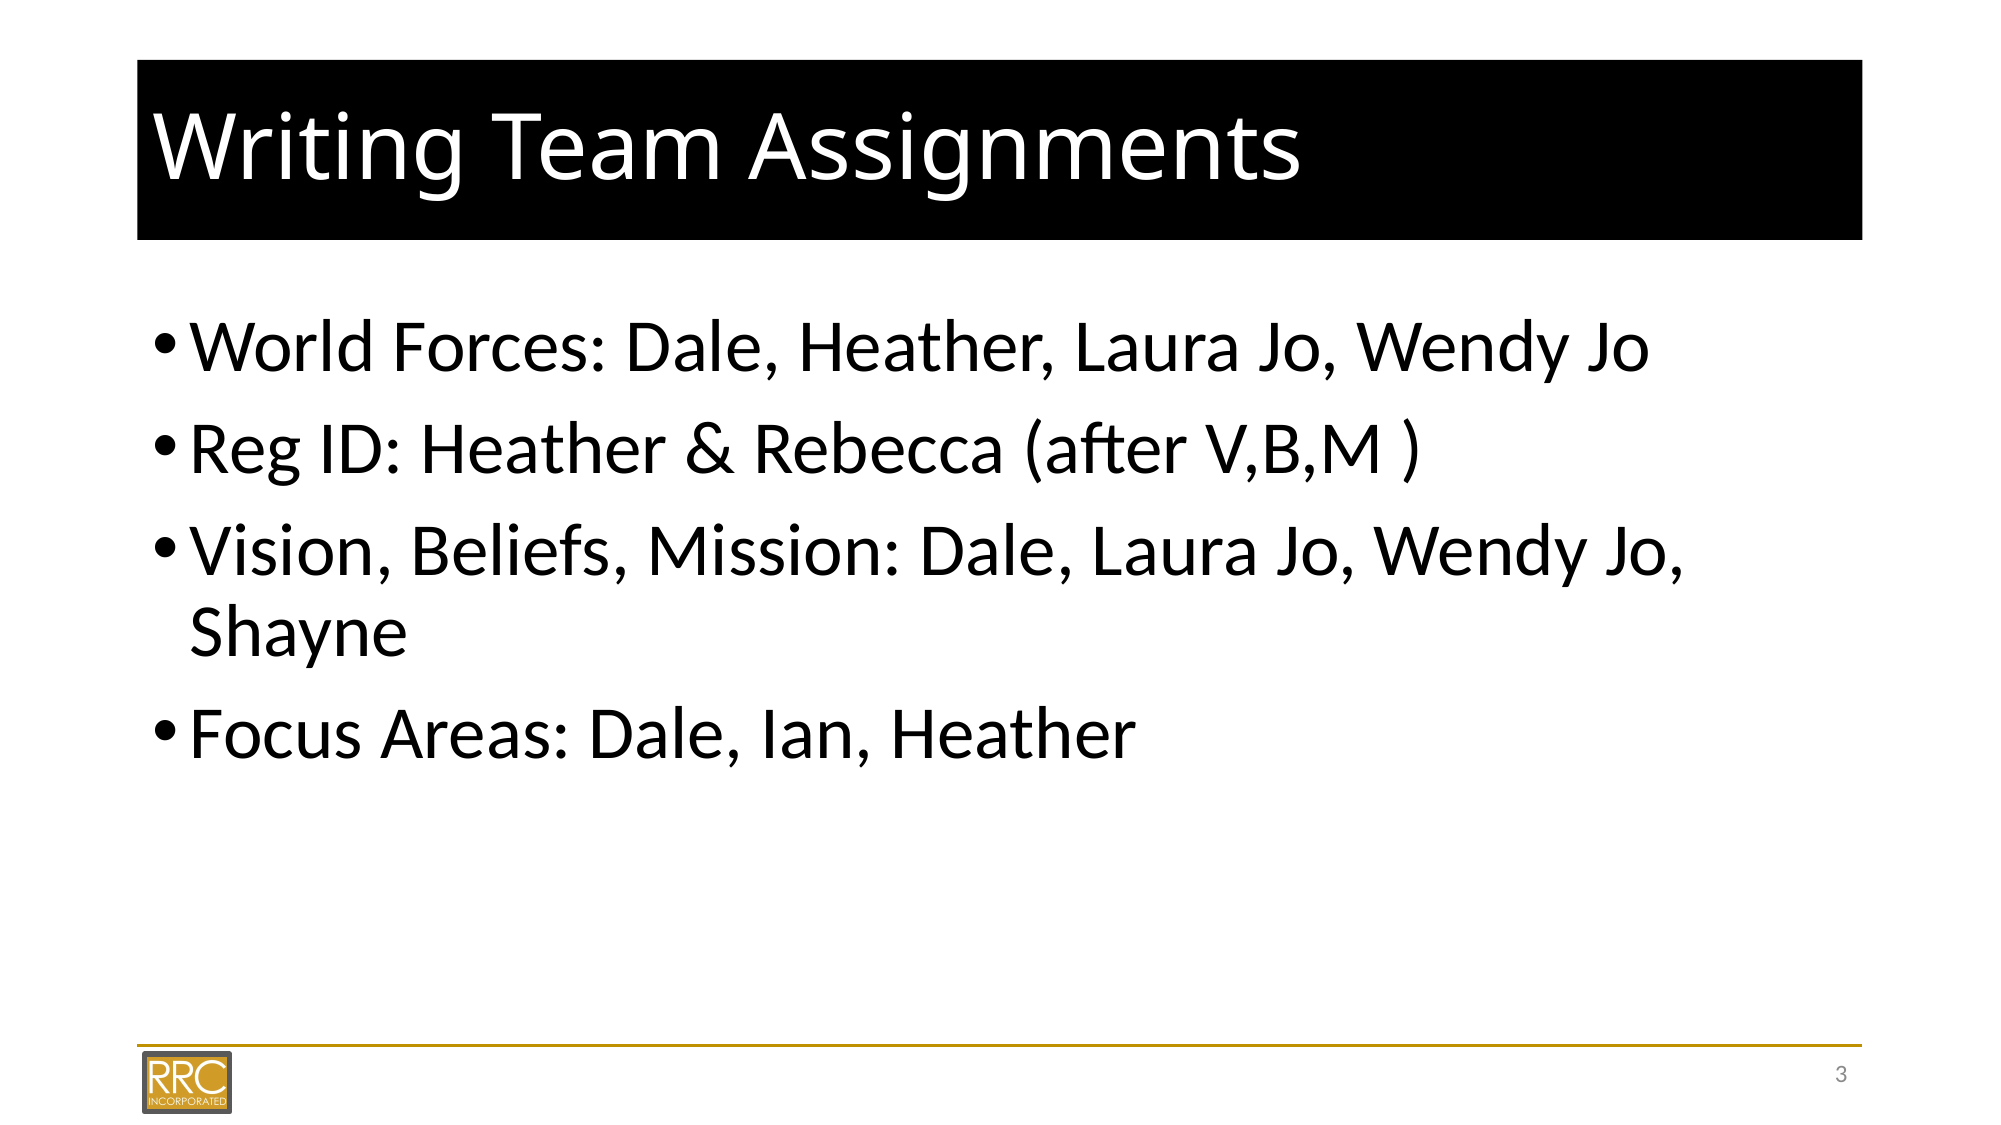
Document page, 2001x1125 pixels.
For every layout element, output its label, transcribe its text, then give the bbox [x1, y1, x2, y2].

list World Forces: Dale, Heather, Laura Jo, Wendy Jo Reg ID: Heather & Rebecca (after V,B,M ) Vision, Beliefs, Mission: Dale, Laura Jo, Wendy Jo, Shayne Focus Areas: Dale, Ian, Heather [137, 299, 1863, 1014]
slide_number 3 [1412, 1046, 1863, 1103]
picture [147, 1056, 228, 1110]
title Writing Team Assignments [137, 59, 1863, 240]
